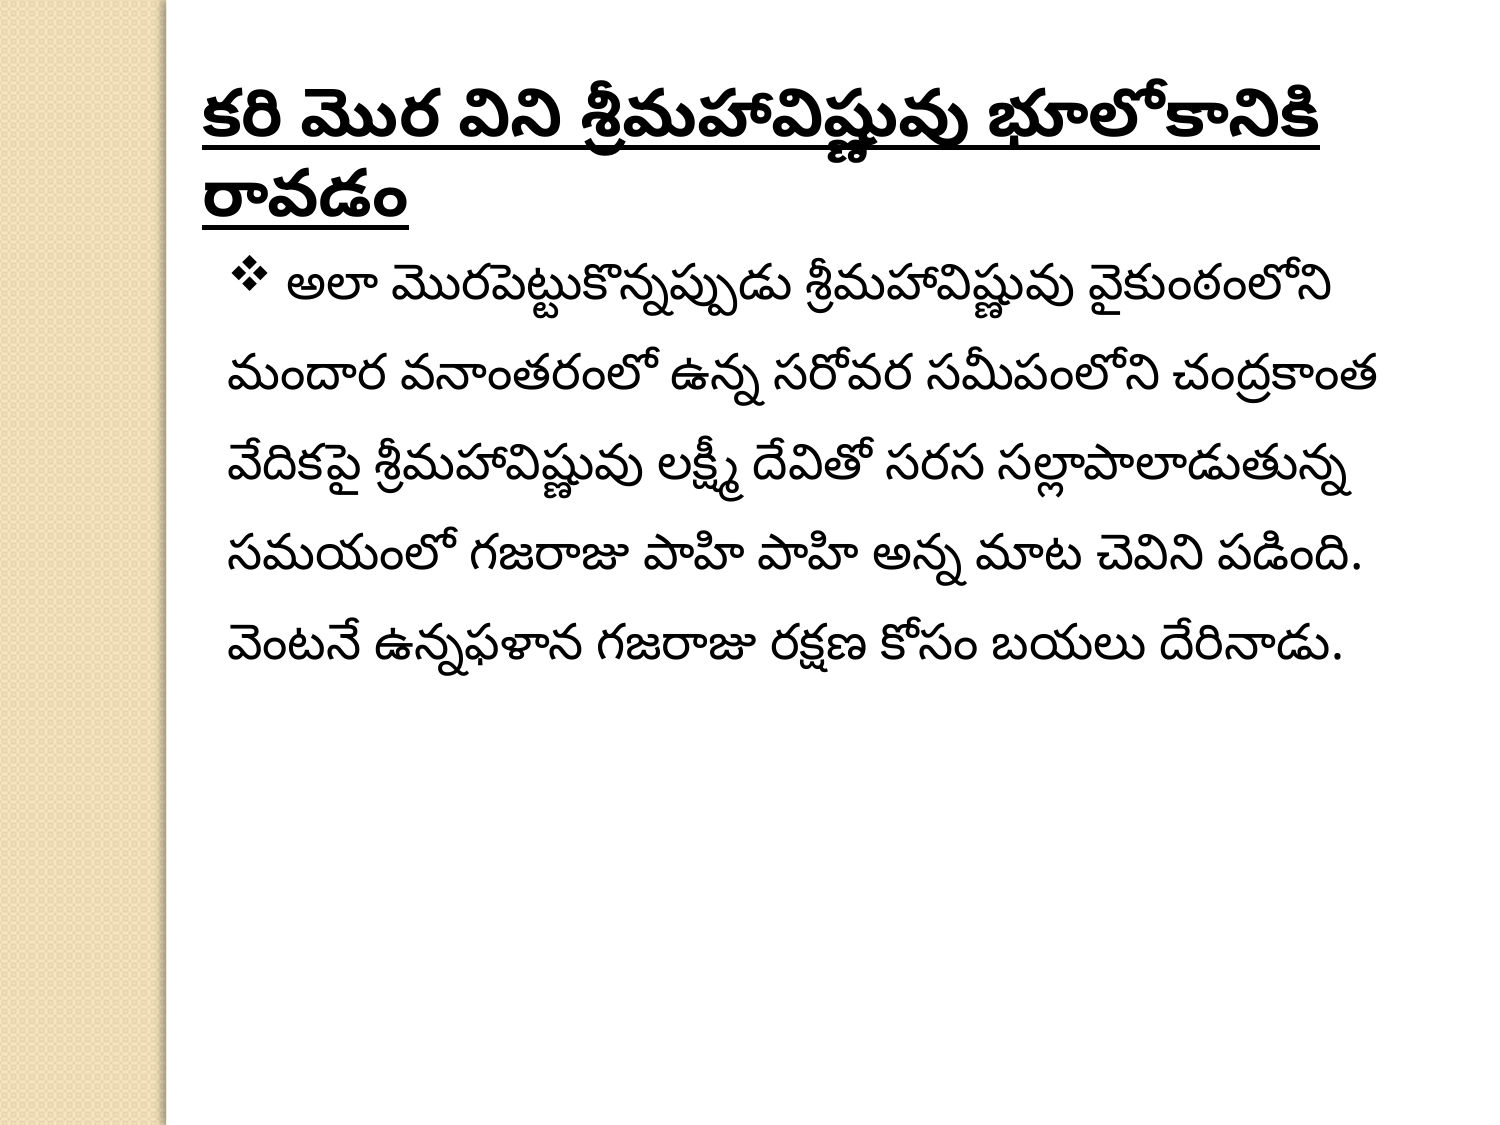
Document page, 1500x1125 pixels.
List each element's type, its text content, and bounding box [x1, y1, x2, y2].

text_box కరి మొర విని శ్రీమహావిష్ణువు భూలోకానికి రావడం [187, 62, 1500, 238]
text_box అలా మొరపెట్టుకొన్నప్పుడు శ్రీమహావిష్ణువు వైకుంఠంలోని మందార వనాంతరంలో ఉన్న సరోవర సమీపంలోని చంద్రకాంత వేదికపై శ్రీమహావిష్ణువు లక్ష్మీ దేవితో సరస సల్లాపాలాడుతున్న సమయంలో గజరాజు పాహి పాహి అన్న మాట చెవిని పడింది. వెంటనే ఉన్నఫళాన గజరాజు రక్షణ కోసం బయలు దేరినాడు. [212, 212, 1450, 678]
